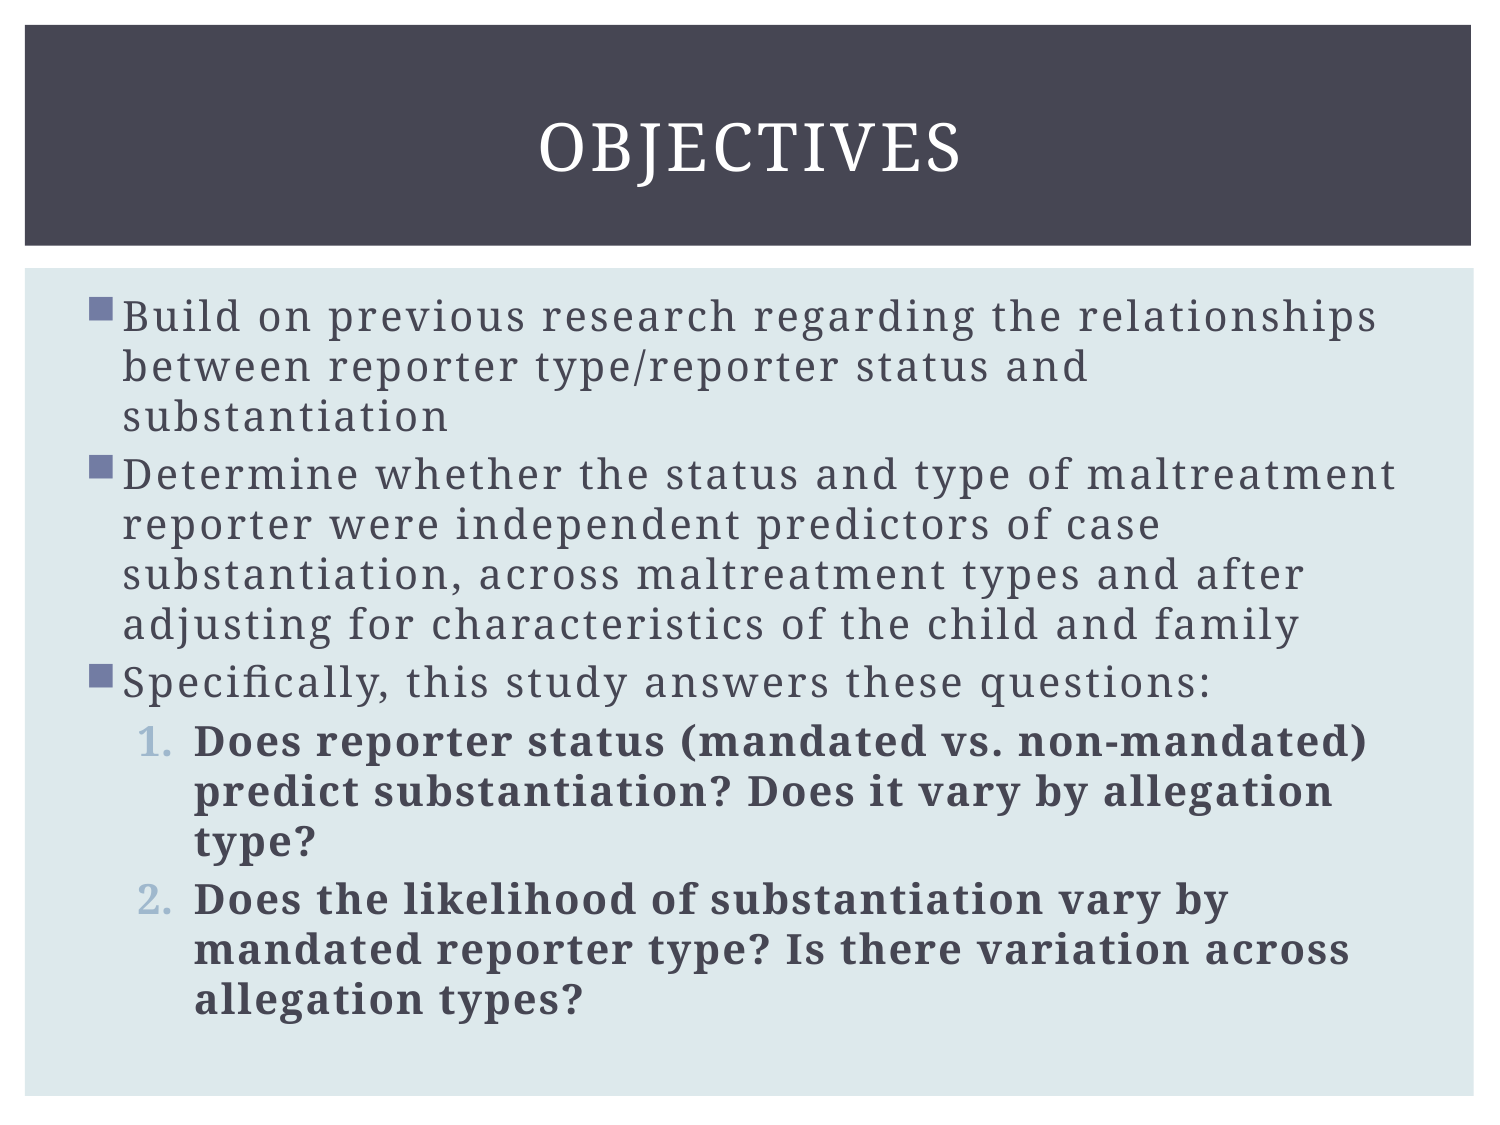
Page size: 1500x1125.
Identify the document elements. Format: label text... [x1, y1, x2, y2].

title Objectives [62, 58, 1438, 232]
list Build on previous research regarding the relationships between reporter type/reporter status and substantiation Determine whether the status and type of maltreatment reporter were independent predictors of case substantiation, across maltreatment types and after adjusting for characteristics of the child and family Specifically, this study answers these questions: Does reporter status (mandated vs. non-mandated) predict substantiation? Does it vary by allegation type? Does the likelihood of substantiation vary by mandated reporter type? Is there variation across allegation types? [62, 281, 1442, 1005]
